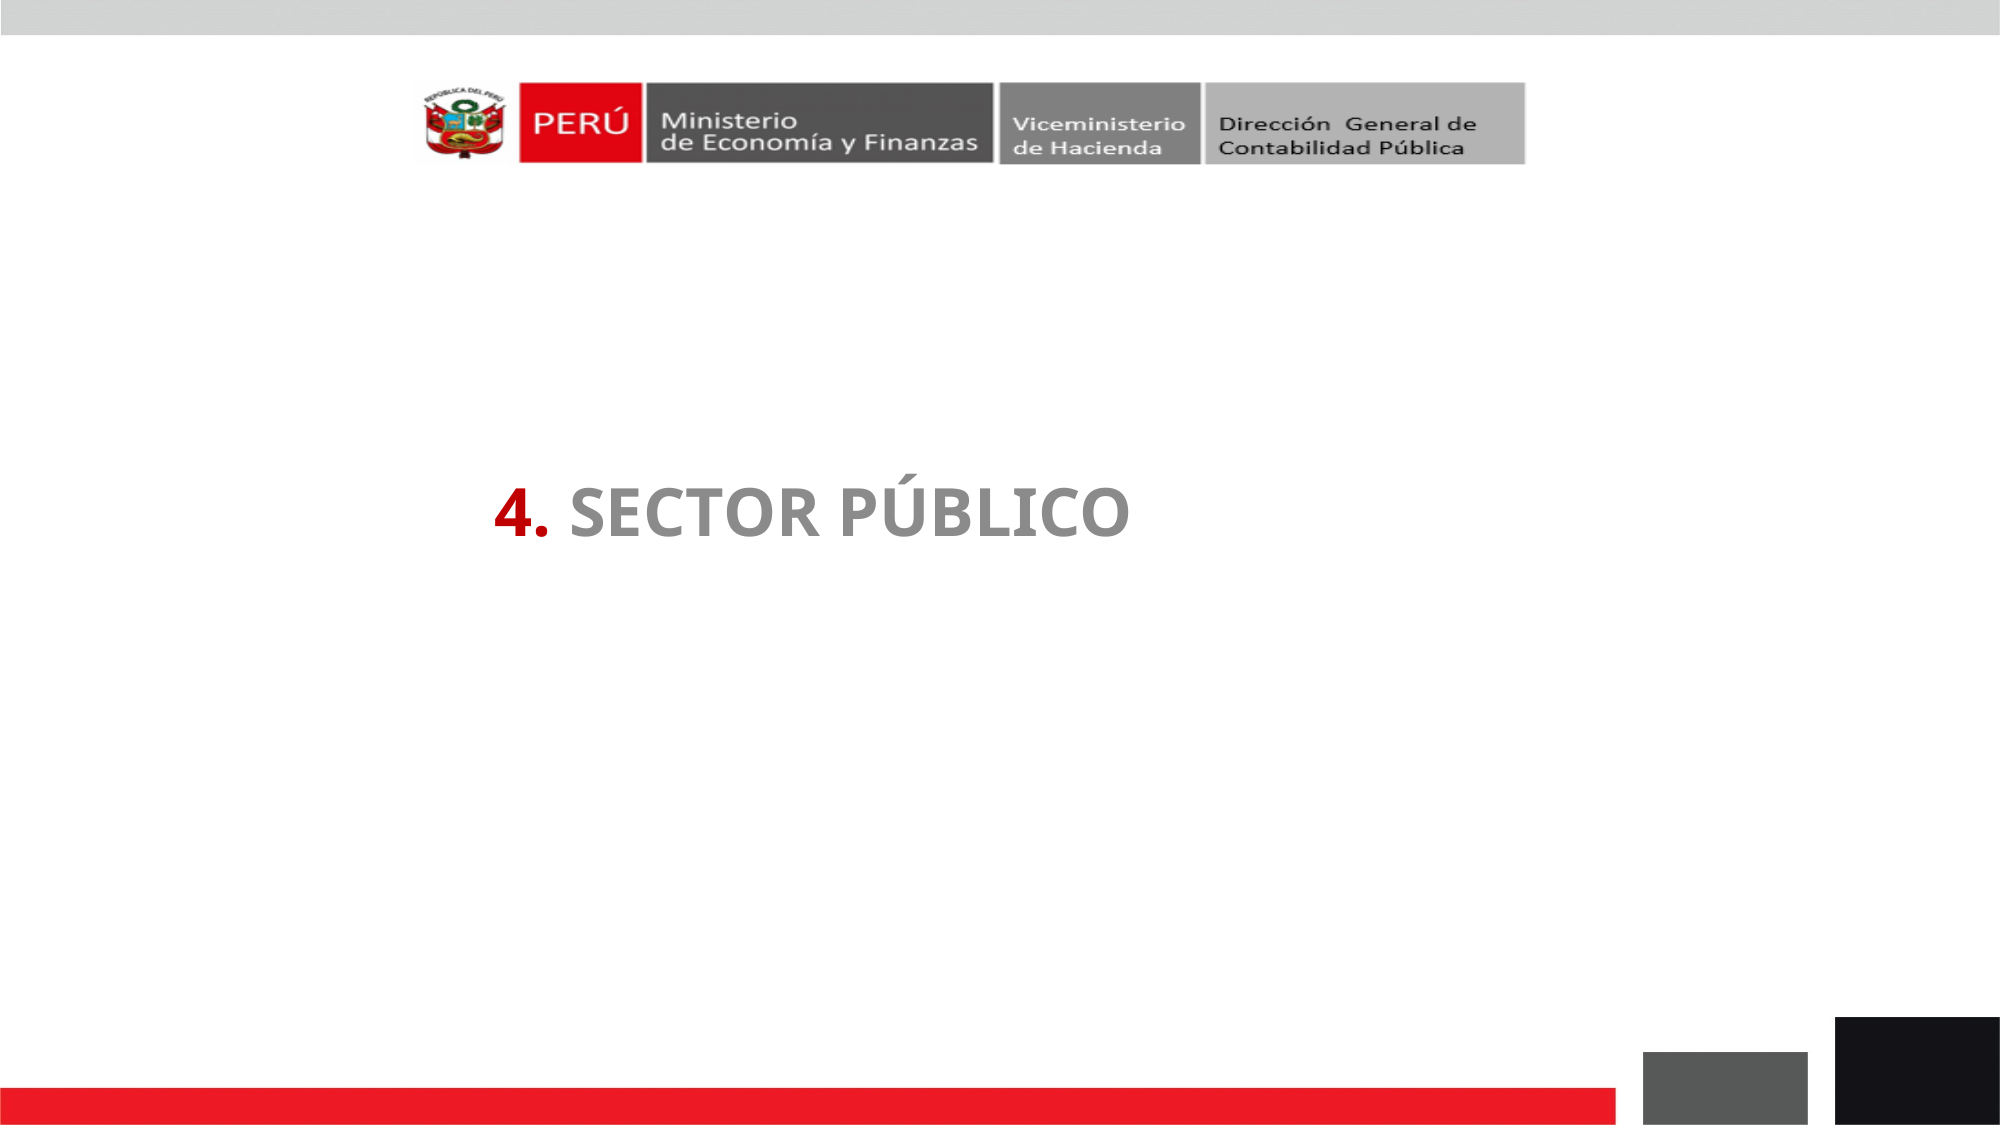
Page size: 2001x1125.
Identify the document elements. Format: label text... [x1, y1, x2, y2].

picture [0, 0, 2000, 1125]
list SECTOR PÚBLICO [479, 471, 1667, 566]
